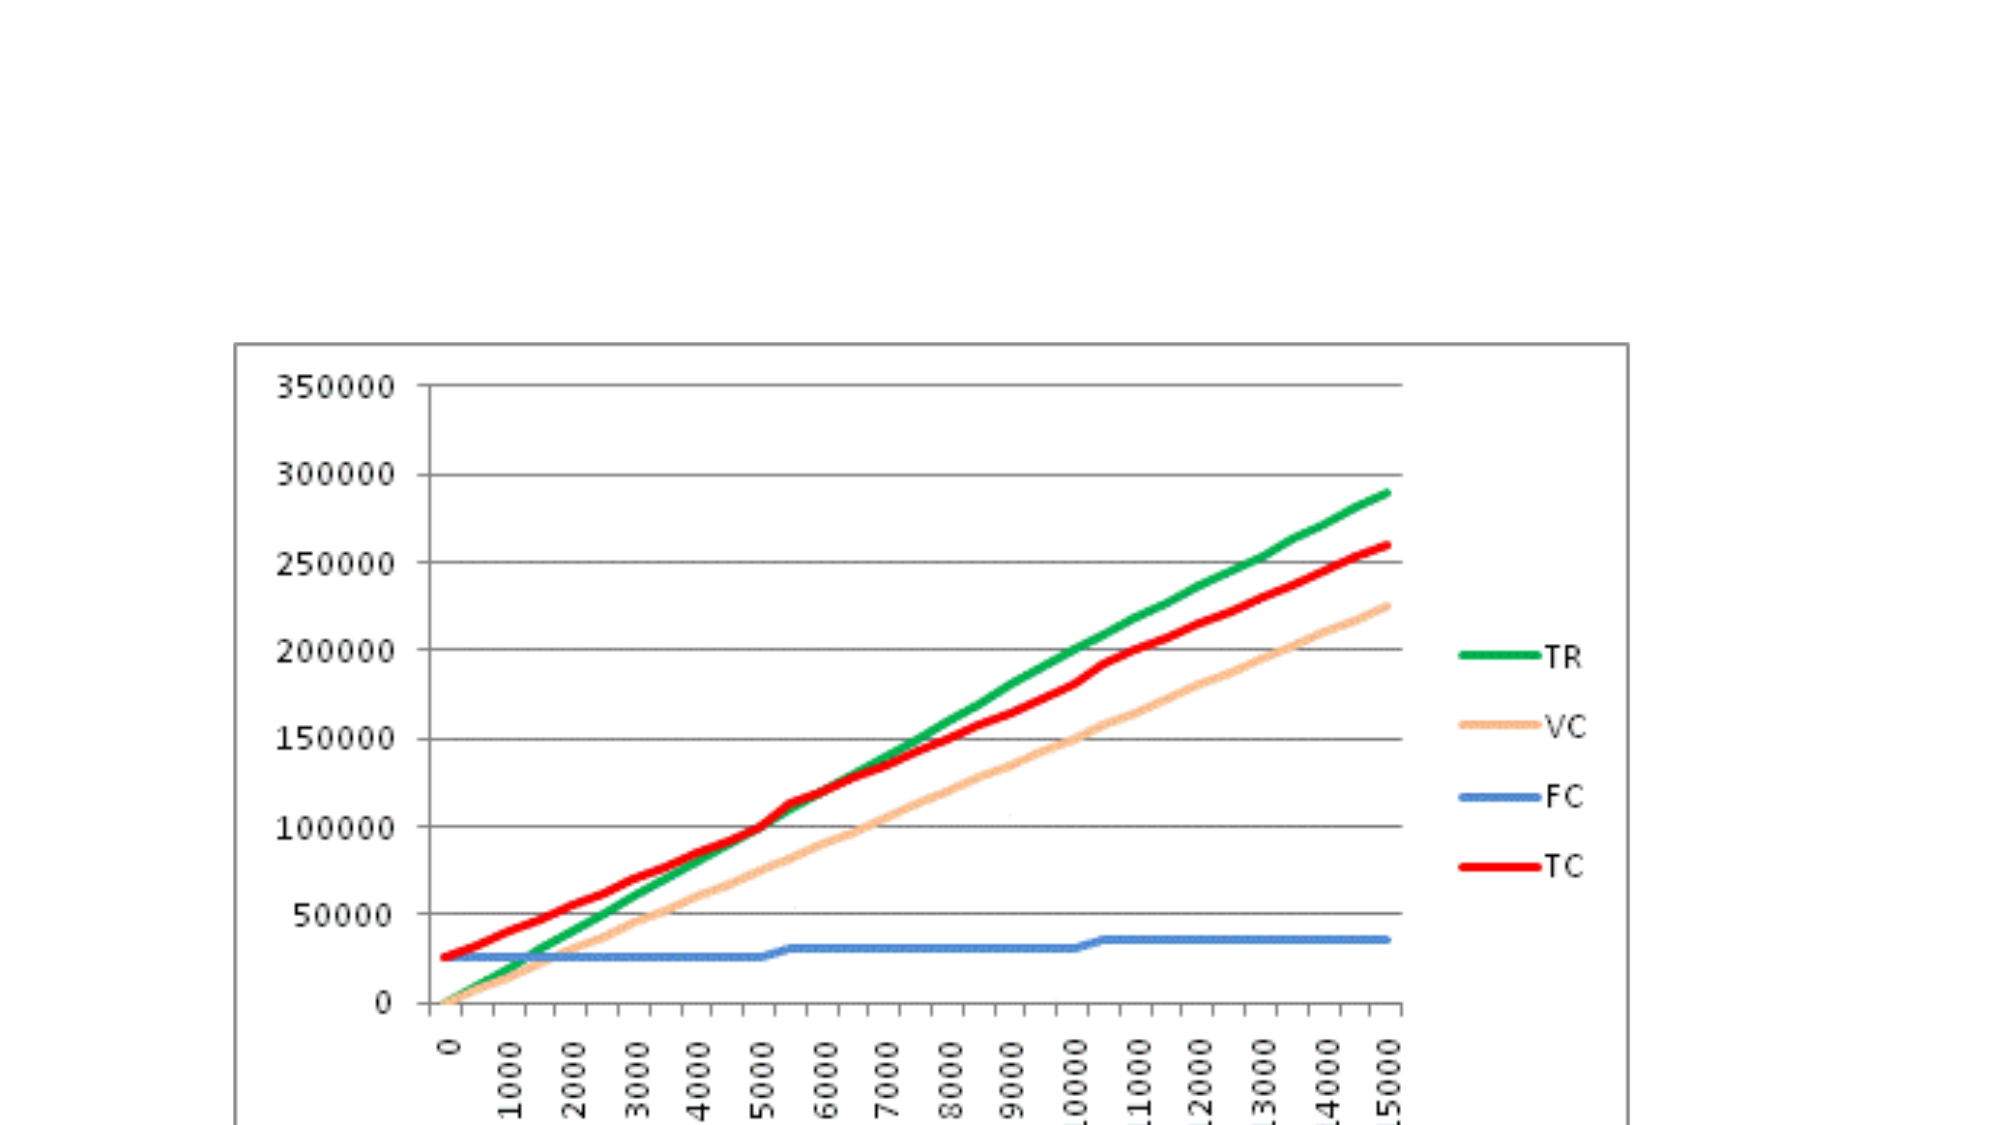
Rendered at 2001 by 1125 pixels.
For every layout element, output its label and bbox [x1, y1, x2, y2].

picture [232, 341, 1633, 1125]
